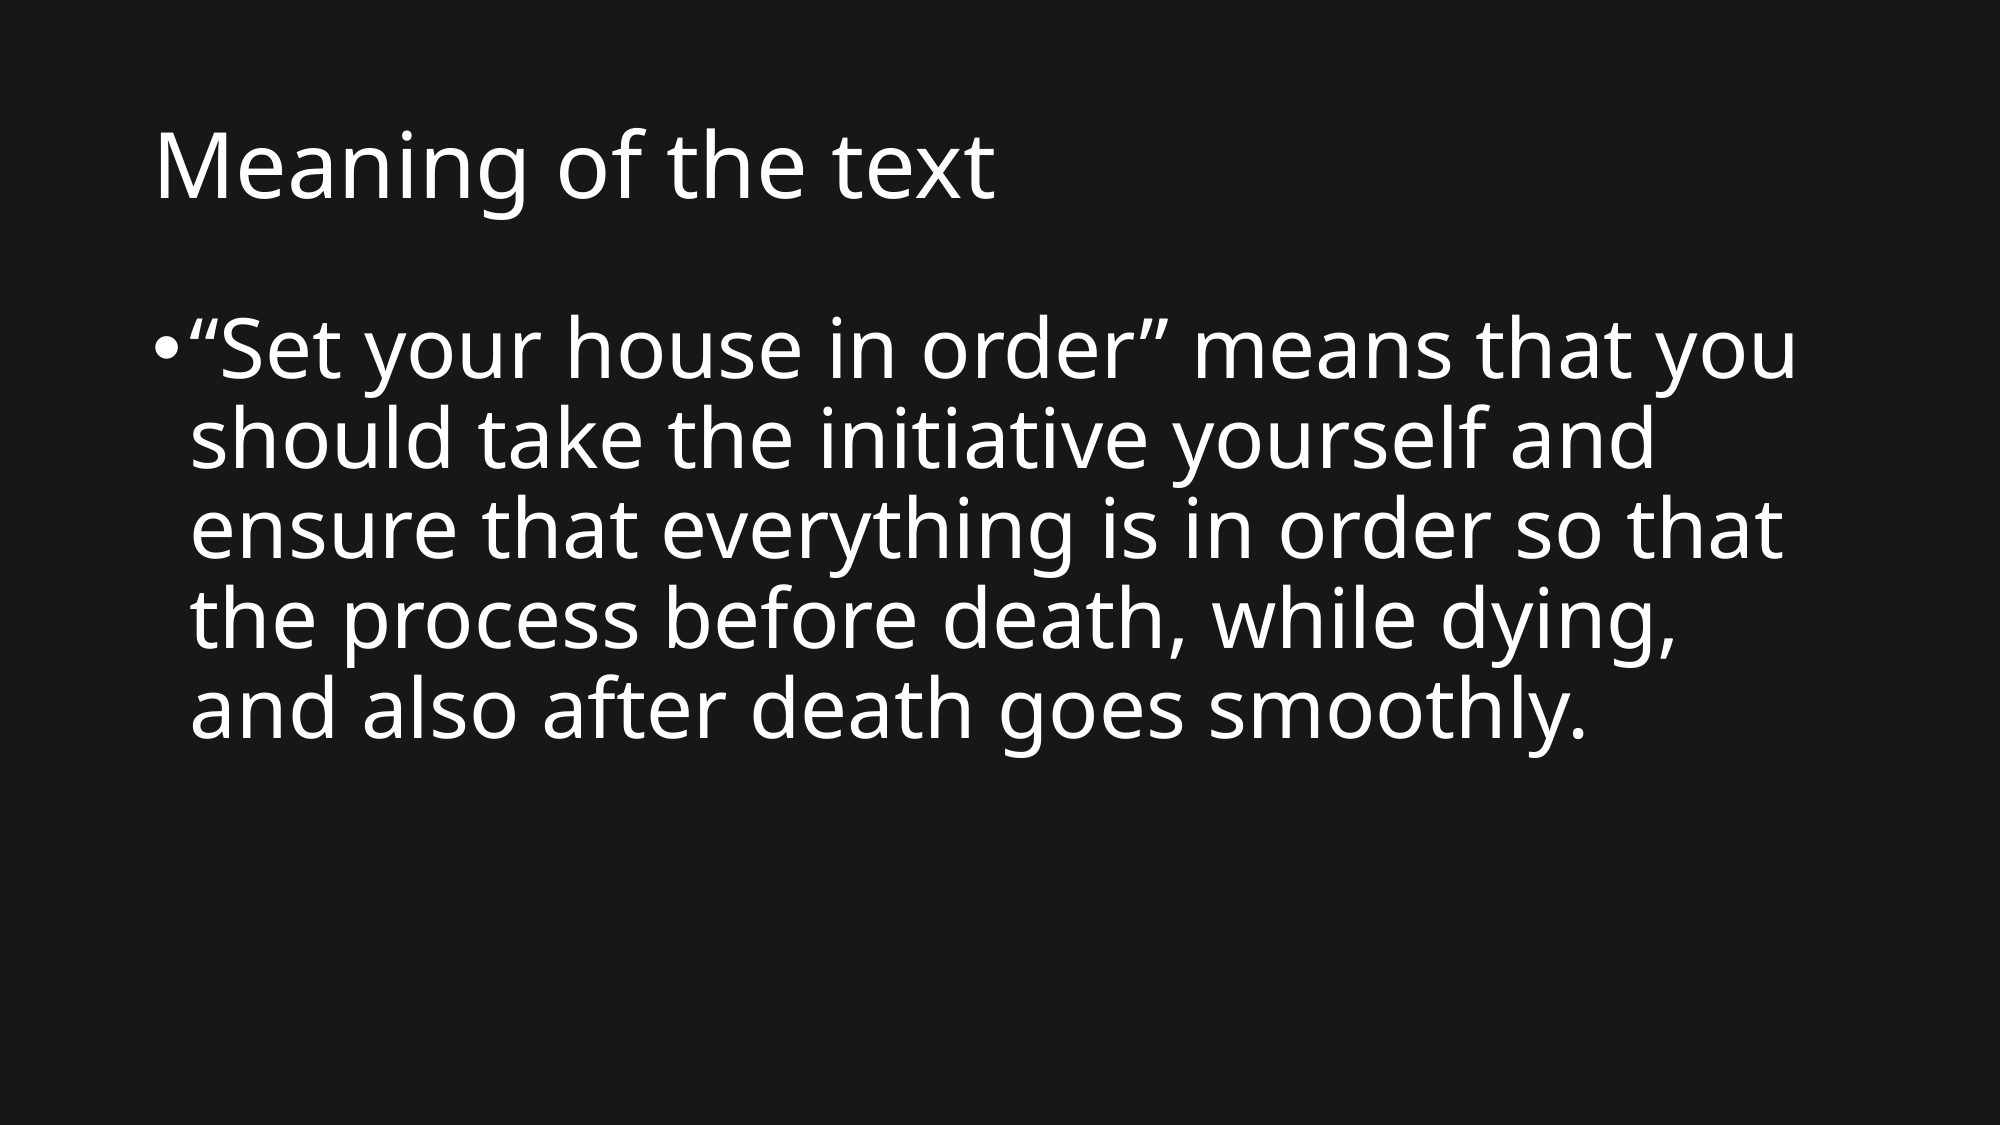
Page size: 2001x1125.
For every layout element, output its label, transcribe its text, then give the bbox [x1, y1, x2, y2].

list “Set your house in order” means that you should take the initiative yourself and ensure that everything is in order so that the process before death, while dying, and also after death goes smoothly. [137, 299, 1863, 1014]
title Meaning of the text [137, 59, 1863, 278]
